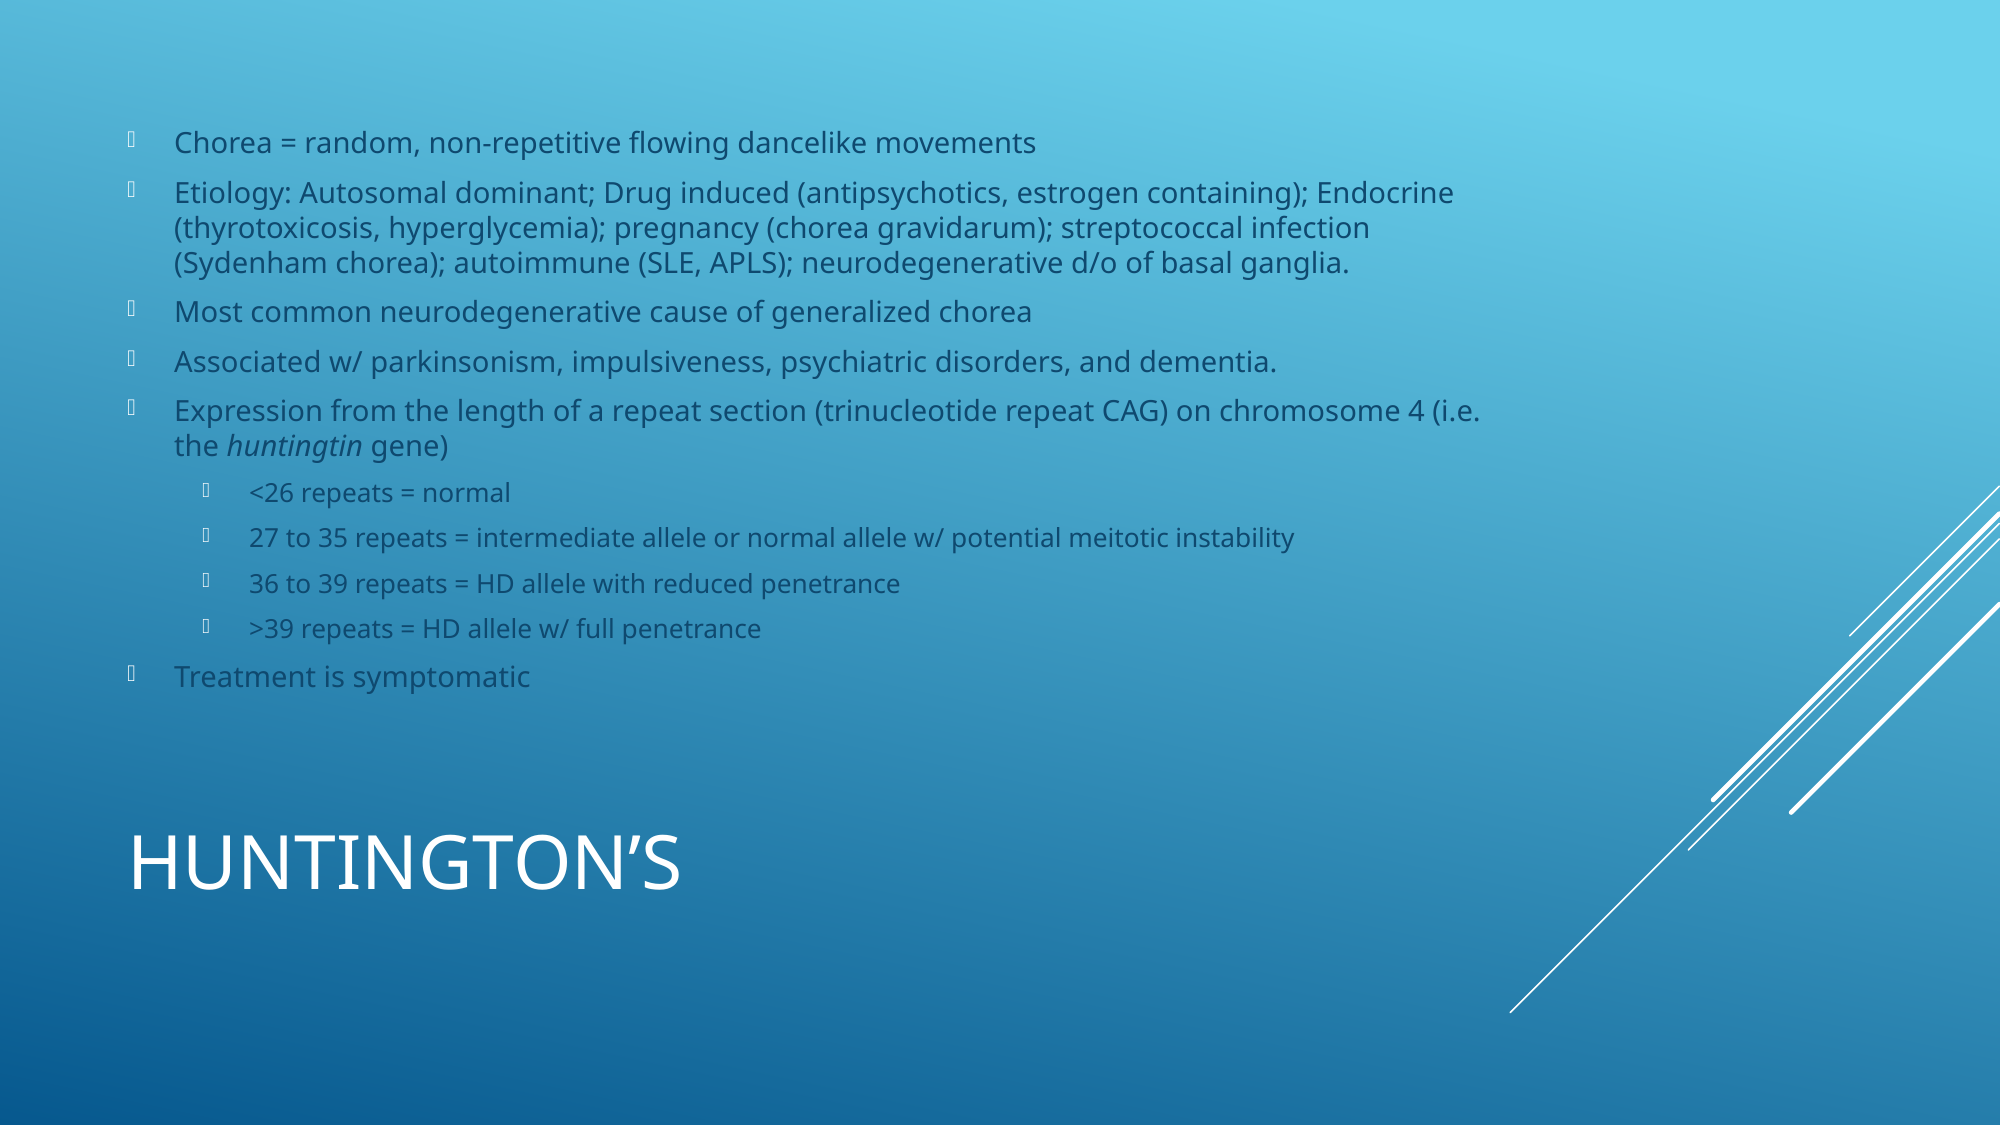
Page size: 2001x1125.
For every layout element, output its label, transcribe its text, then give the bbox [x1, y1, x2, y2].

list Chorea = random, non-repetitive flowing dancelike movements Etiology: Autosomal dominant; Drug induced (antipsychotics, estrogen containing); Endocrine (thyrotoxicosis, hyperglycemia); pregnancy (chorea gravidarum); streptococcal infection (Sydenham chorea); autoimmune (SLE, APLS); neurodegenerative d/o of basal ganglia. Most common neurodegenerative cause of generalized chorea Associated w/ parkinsonism, impulsiveness, psychiatric disorders, and dementia. Expression from the length of a repeat section (trinucleotide repeat CAG) on chromosome 4 (i.e. the huntingtin gene) <26 repeats = normal 27 to 35 repeats = intermediate allele or normal allele w/ potential meitotic instability 36 to 39 repeats = HD allele with reduced penetrance >39 repeats = HD allele w/ full penetrance Treatment is symptomatic [112, 112, 1513, 706]
title Huntington’s [112, 736, 1513, 984]
